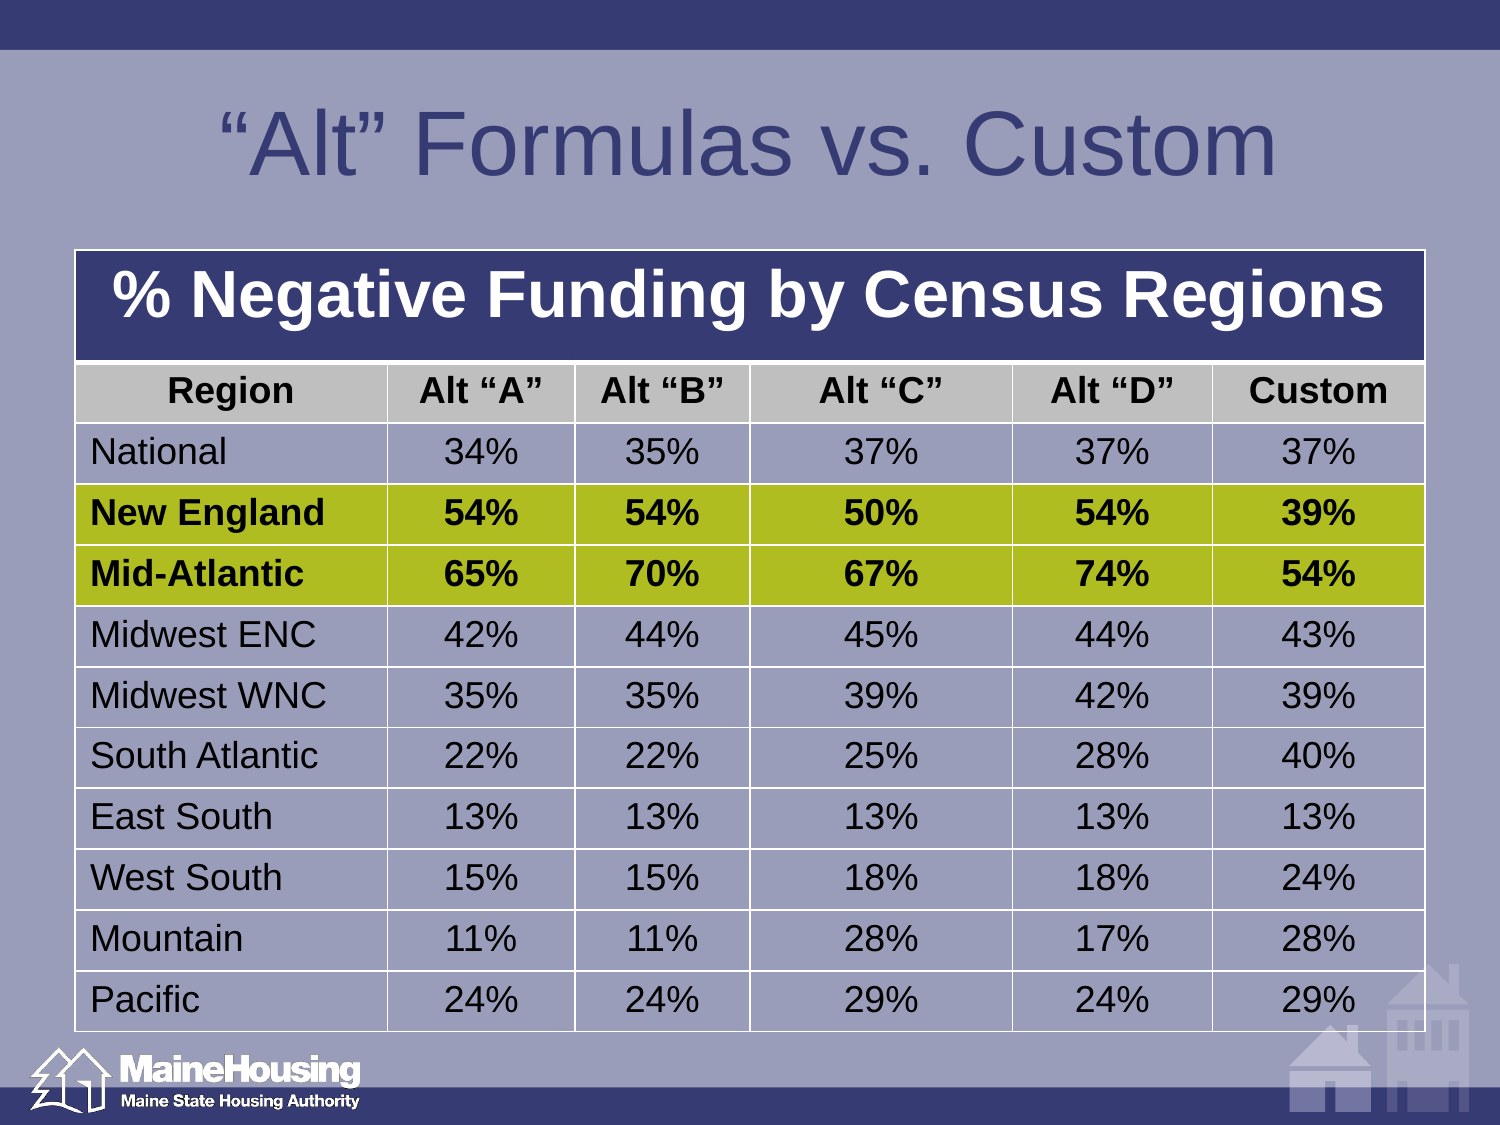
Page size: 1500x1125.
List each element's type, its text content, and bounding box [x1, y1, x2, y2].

table_cell Midwest ENC [76, 607, 387, 666]
table_cell 65% [388, 546, 574, 605]
table_cell Mountain [76, 911, 387, 970]
table_cell 67% [751, 546, 1012, 605]
table_cell 13% [1013, 789, 1212, 848]
table_cell 70% [576, 546, 749, 605]
table_cell 54% [576, 485, 749, 544]
table_header % Negative Funding by Census Regions [76, 251, 1424, 360]
table_cell 45% [751, 607, 1012, 666]
picture [29, 1088, 360, 1113]
table_cell 42% [388, 607, 574, 666]
table_cell 29% [751, 972, 1012, 1031]
table_cell 43% [1213, 607, 1424, 666]
table_cell 28% [1013, 728, 1212, 787]
table_cell Midwest WNC [76, 668, 387, 727]
table_cell 29% [1213, 972, 1424, 1031]
table_cell Region [76, 365, 387, 422]
table_cell 44% [576, 607, 749, 666]
table_cell Custom [1213, 365, 1424, 422]
table_cell 74% [1013, 546, 1212, 605]
table_cell 54% [1013, 485, 1212, 544]
table_cell 24% [1213, 850, 1424, 909]
table_cell 50% [751, 485, 1012, 544]
table_cell 37% [751, 424, 1012, 483]
table_cell 40% [1213, 728, 1424, 787]
table_cell Mid-Atlantic [76, 546, 387, 605]
table_cell 35% [576, 668, 749, 727]
table_cell 24% [1013, 972, 1212, 1031]
table_cell 13% [751, 789, 1012, 848]
table_cell 25% [751, 728, 1012, 787]
table_cell 11% [576, 911, 749, 970]
table_cell Alt “C” [751, 365, 1012, 422]
table_cell 15% [388, 850, 574, 909]
table_cell 24% [388, 972, 574, 1031]
table_cell 39% [1213, 485, 1424, 544]
table_cell 28% [1213, 911, 1424, 970]
table_cell 54% [388, 485, 574, 544]
table_cell 13% [388, 789, 574, 848]
table_cell 15% [576, 850, 749, 909]
table_cell 39% [1213, 668, 1424, 727]
table_cell Pacific [76, 972, 387, 1031]
table_cell Alt “D” [1013, 365, 1212, 422]
table_cell Alt “A” [388, 365, 574, 422]
table_cell South Atlantic [76, 728, 387, 787]
table_cell 28% [751, 911, 1012, 970]
title “Alt” Formulas vs. Custom [74, 44, 1426, 233]
table_cell New England [76, 485, 387, 544]
table_cell 18% [1013, 850, 1212, 909]
title Thoughts on. . . [29, 1047, 360, 1088]
table_cell East South [76, 789, 387, 848]
table_cell 34% [388, 424, 574, 483]
table_cell 22% [576, 728, 749, 787]
table_cell 18% [751, 850, 1012, 909]
table_cell 11% [388, 911, 574, 970]
table_cell 37% [1213, 424, 1424, 483]
table_cell 13% [1213, 789, 1424, 848]
table_cell 13% [576, 789, 749, 848]
table_cell 37% [1013, 424, 1212, 483]
table_cell 17% [1013, 911, 1212, 970]
table_cell 44% [1013, 607, 1212, 666]
table_cell 54% [1213, 546, 1424, 605]
table_cell 24% [576, 972, 749, 1031]
table_cell West South [76, 850, 387, 909]
table_cell 35% [388, 668, 574, 727]
table_cell 22% [388, 728, 574, 787]
table_cell National [76, 424, 387, 483]
table_cell Alt “B” [576, 365, 749, 422]
table_cell 39% [751, 668, 1012, 727]
table_cell 35% [576, 424, 749, 483]
table_cell 42% [1013, 668, 1212, 727]
